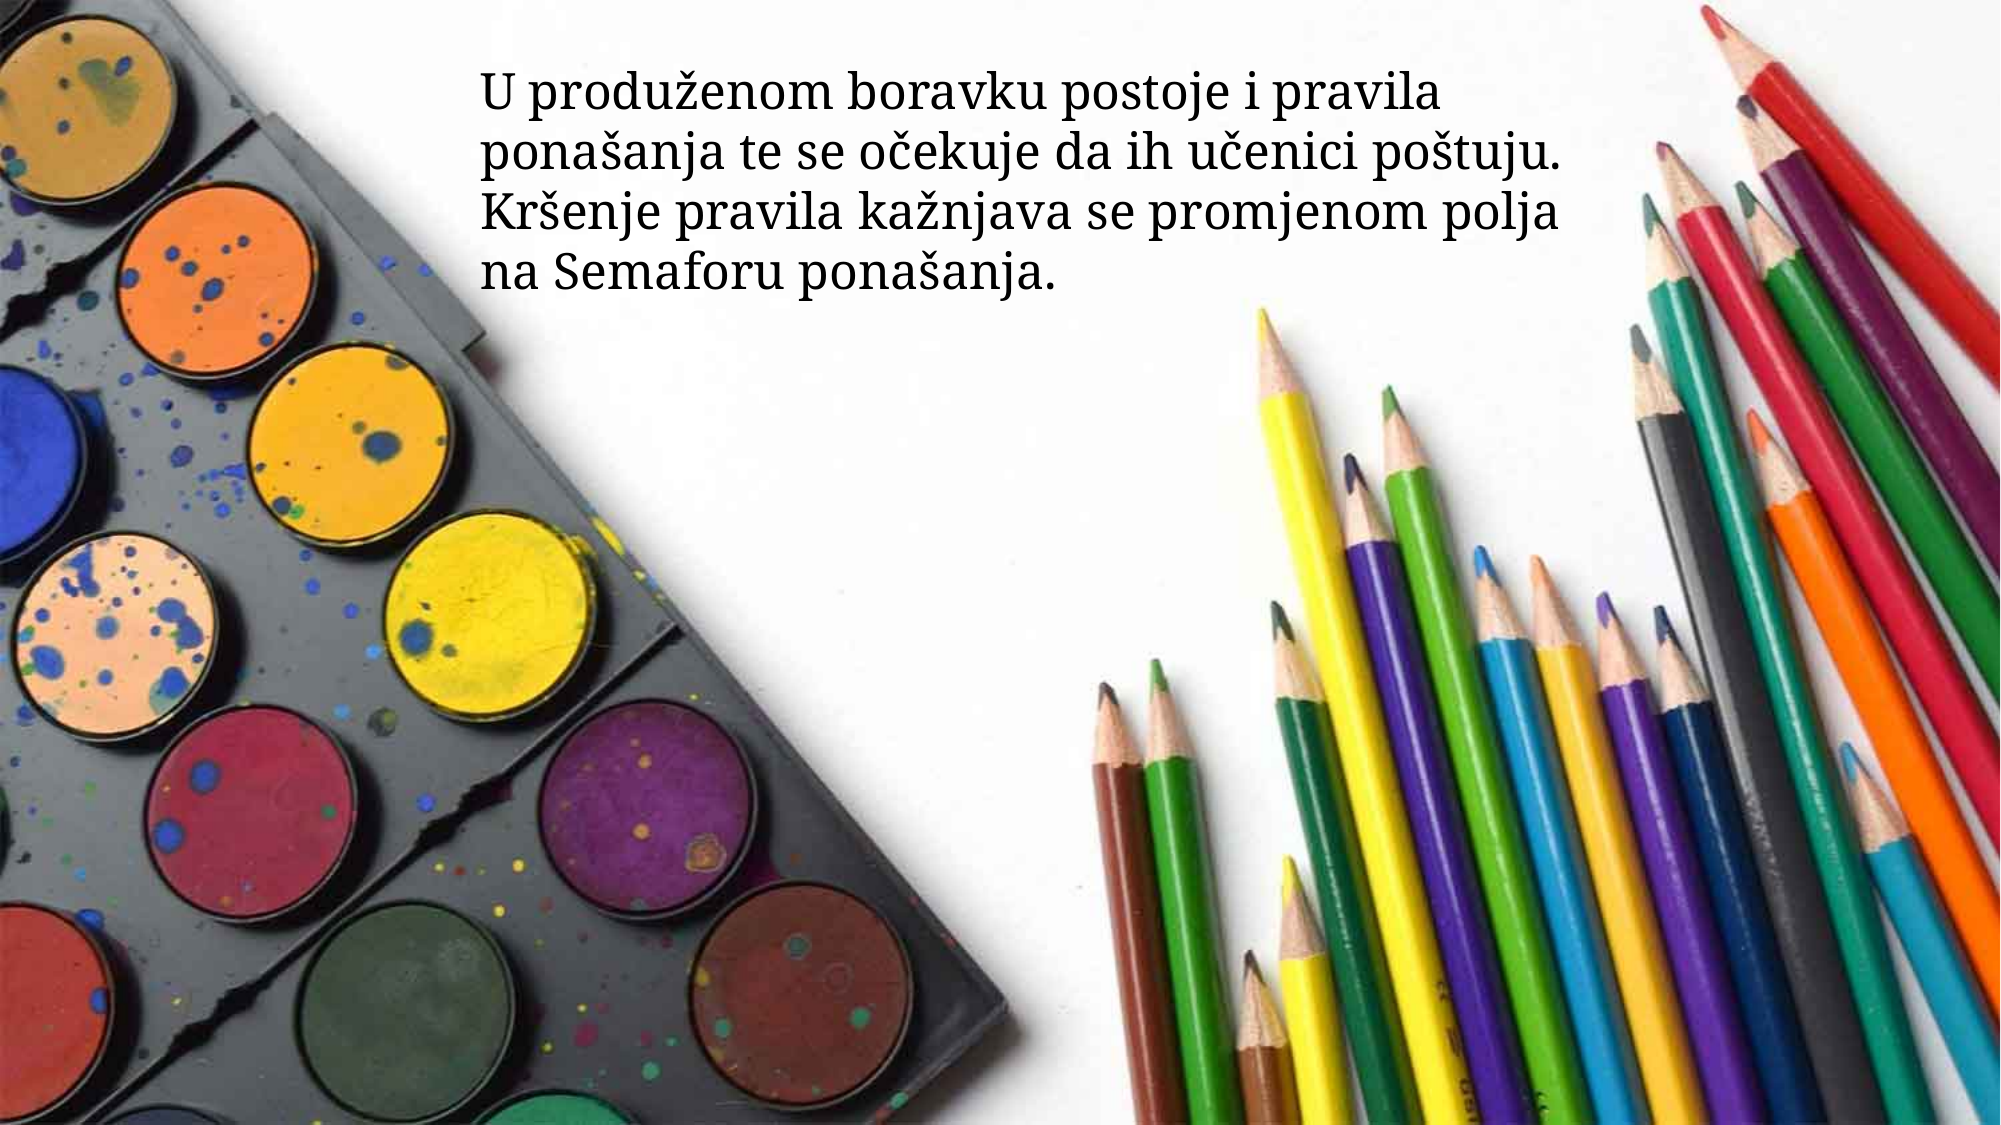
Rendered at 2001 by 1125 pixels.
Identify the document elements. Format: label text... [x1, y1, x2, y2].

text_box U produženom boravku postoje i pravila ponašanja te se očekuje da ih učenici poštuju. Kršenje pravila kažnjava se promjenom polja na Semaforu ponašanja. [465, 52, 1591, 367]
picture [0, 0, 2001, 1125]
